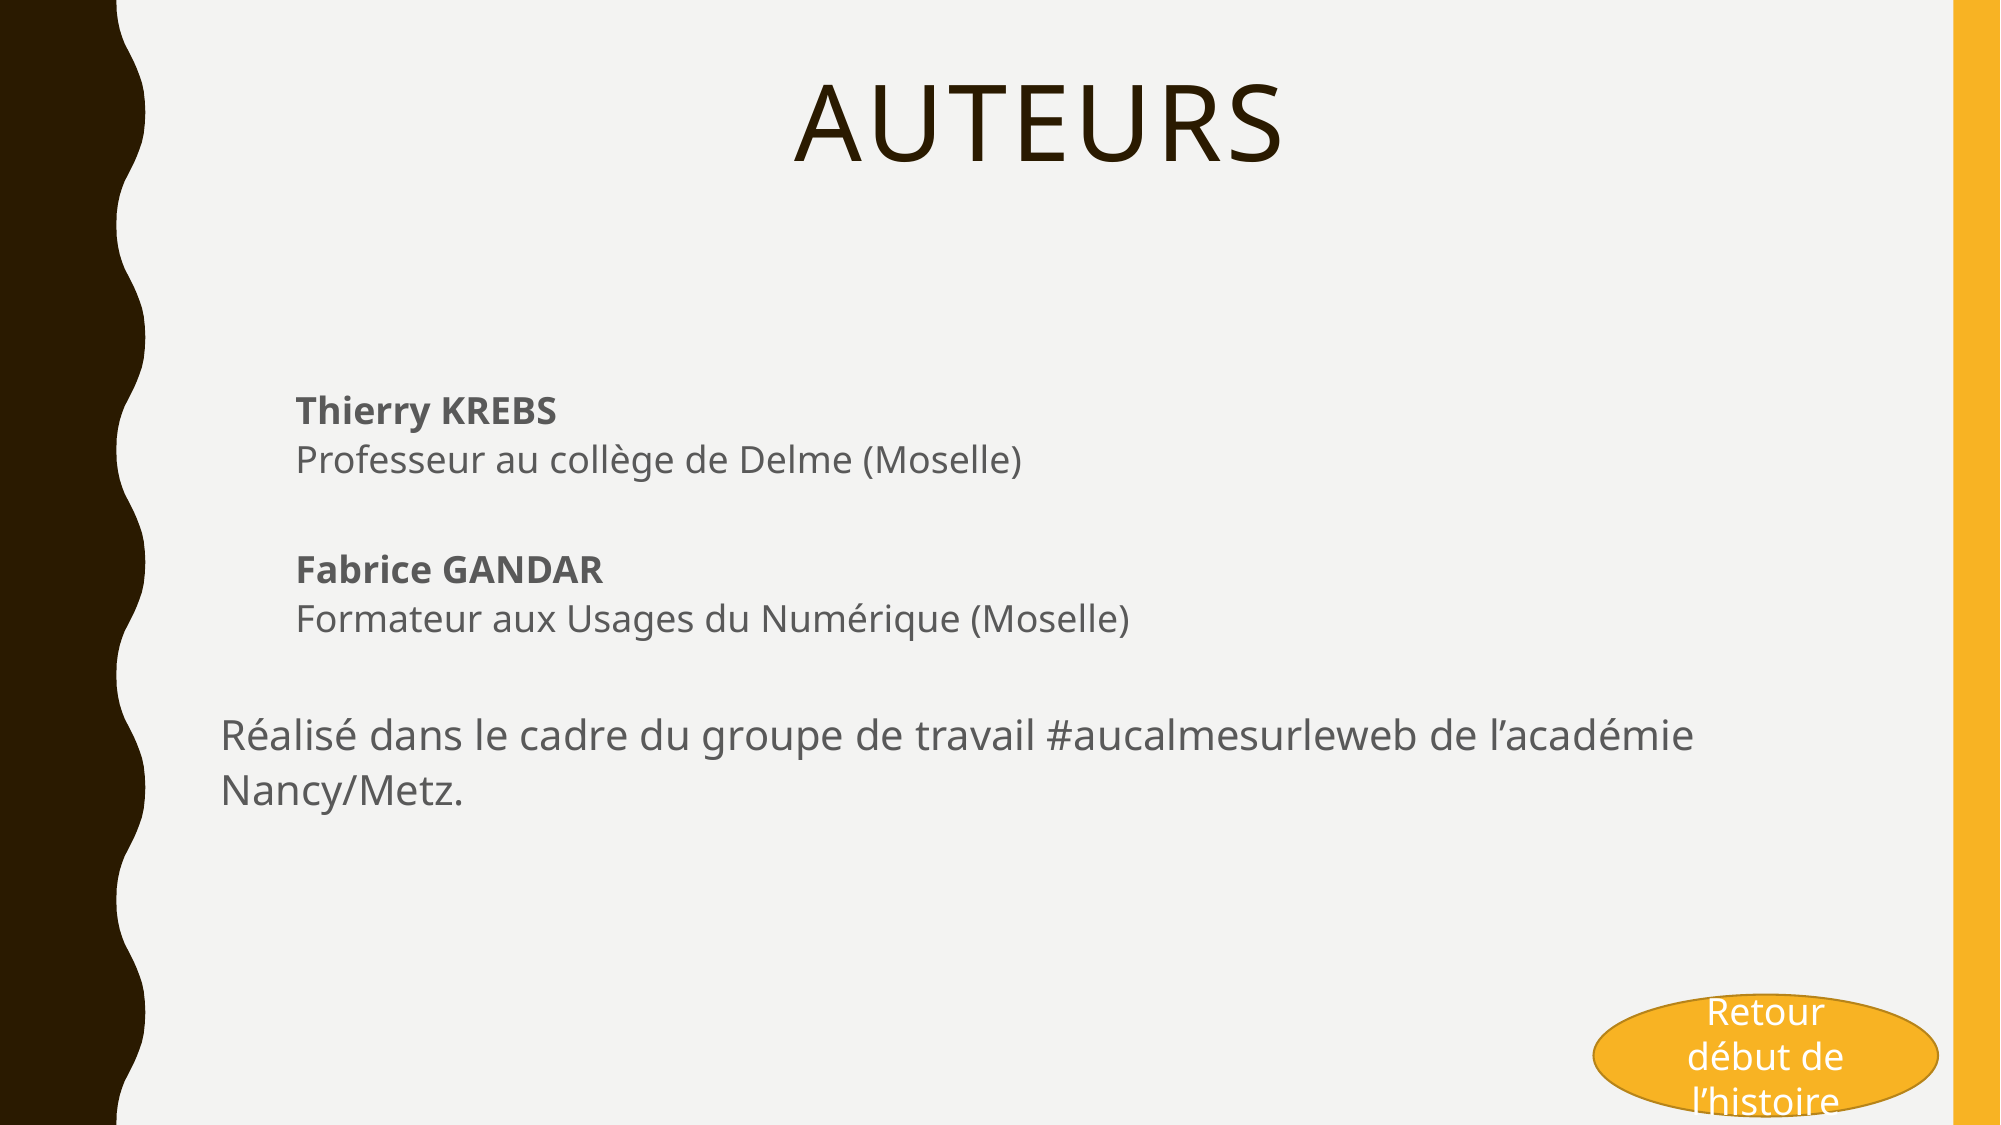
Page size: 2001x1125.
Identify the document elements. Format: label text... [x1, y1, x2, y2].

title Auteurs [205, 62, 1875, 308]
text_box Retour début de l’histoire [1592, 993, 1940, 1118]
list Thierry KREBS Professeur au collège de Delme (Moselle) Fabrice GANDAR Formateur aux Usages du Numérique (Moselle) Réalisé dans le cadre du groupe de travail #aucalmesurleweb de l’académie Nancy/Metz. [205, 375, 1875, 897]
